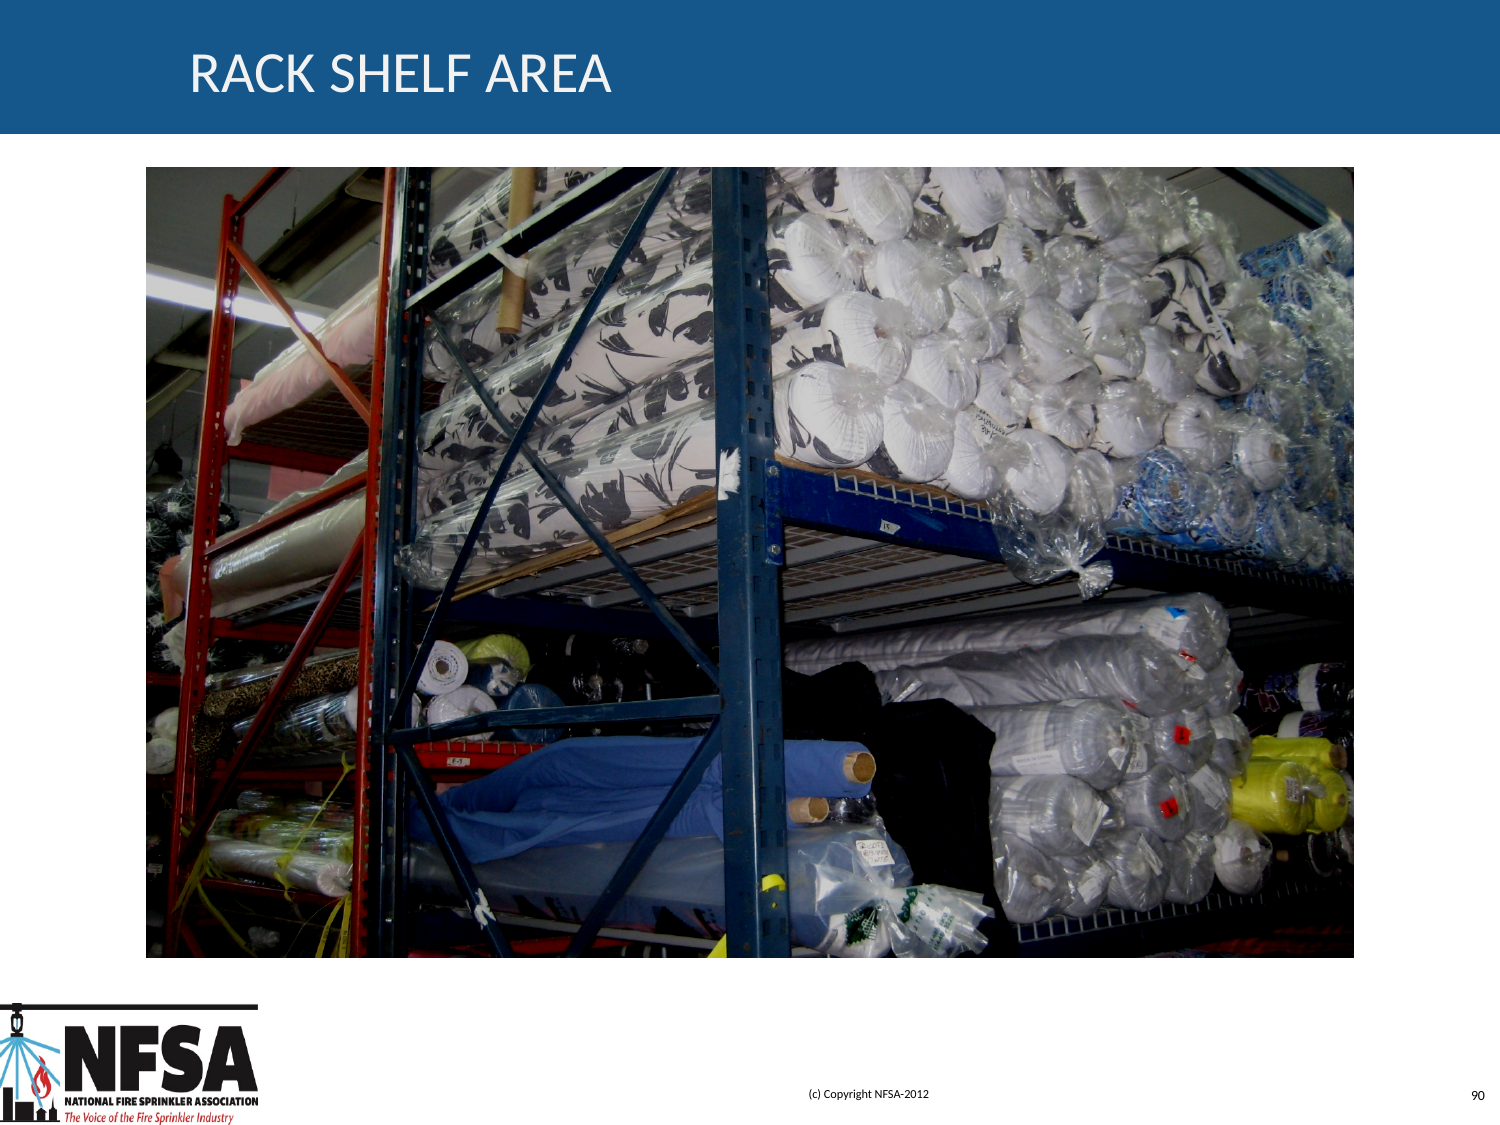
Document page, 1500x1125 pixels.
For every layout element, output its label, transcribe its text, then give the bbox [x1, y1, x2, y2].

slide_number 90 [1440, 1065, 1500, 1125]
title Rack Shelf Area [174, 24, 1500, 125]
footer (c) Copyright NFSA-2012 [552, 1067, 945, 1120]
picture [0, 1003, 258, 1125]
picture [146, 166, 1354, 958]
